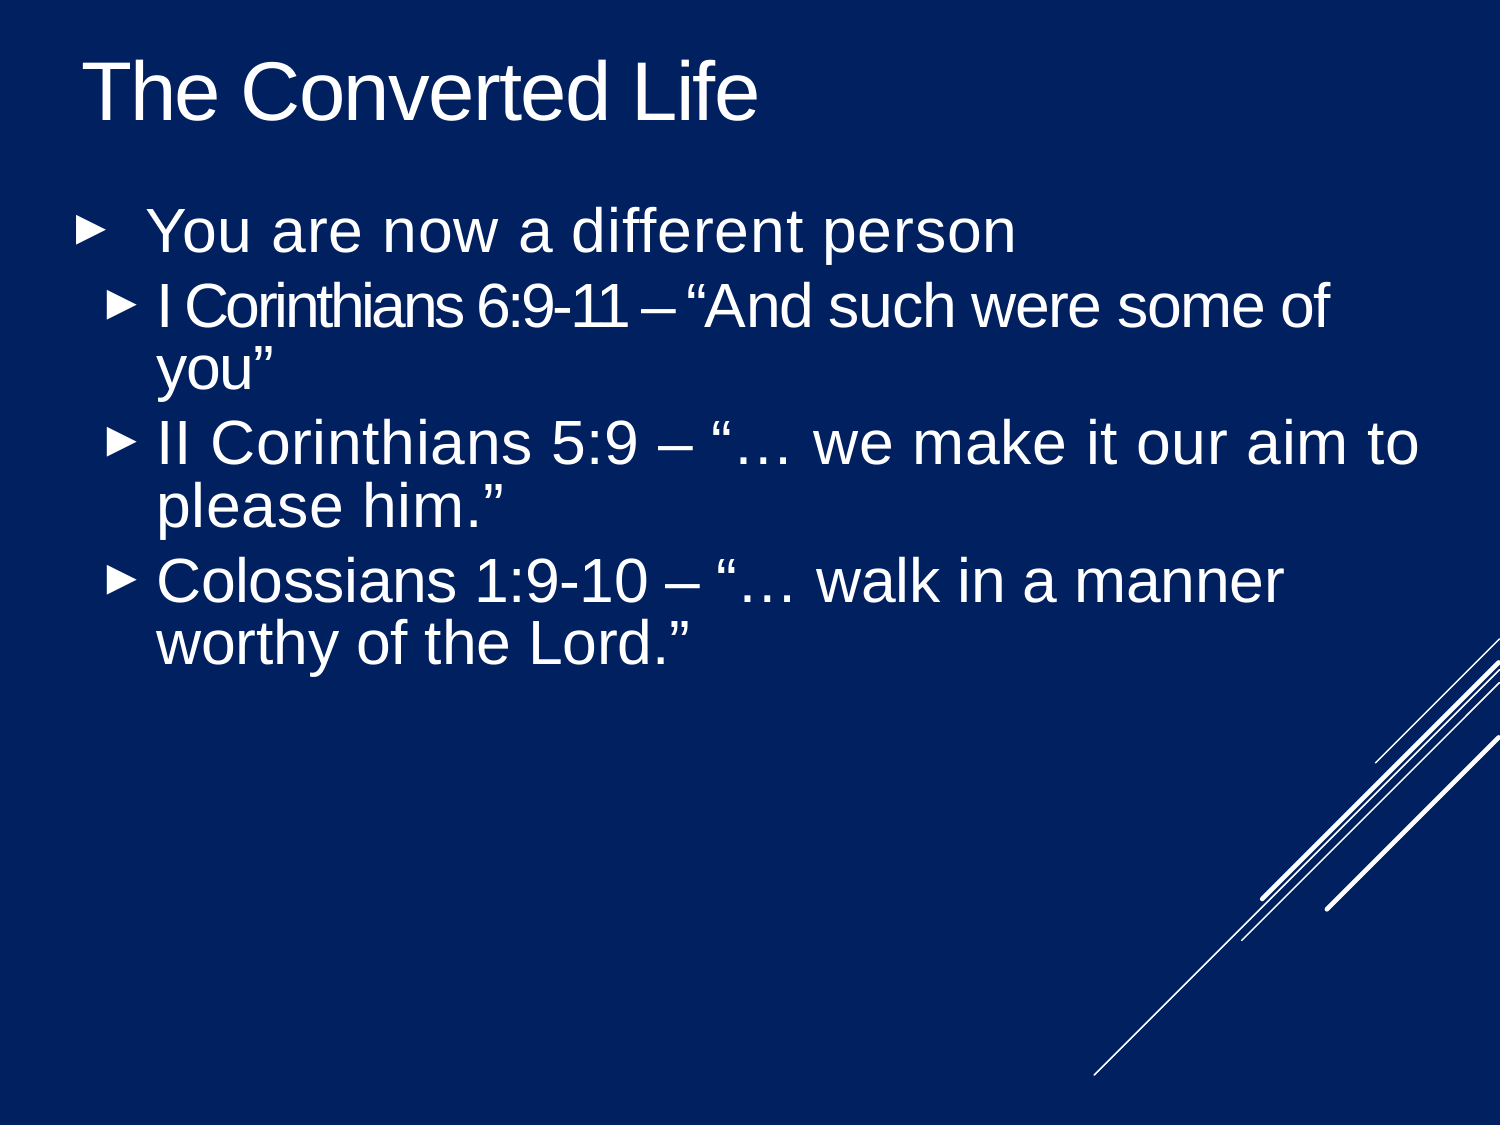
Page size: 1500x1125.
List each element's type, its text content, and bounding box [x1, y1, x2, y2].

text_box The Converted Life [66, 29, 1237, 145]
list You are now a different person I Corinthians 6:9-11 – “And such were some of you” II Corinthians 5:9 – “… we make it our aim to please him.” Colossians 1:9-10 – “… walk in a manner worthy of the Lord.” [66, 189, 1455, 831]
